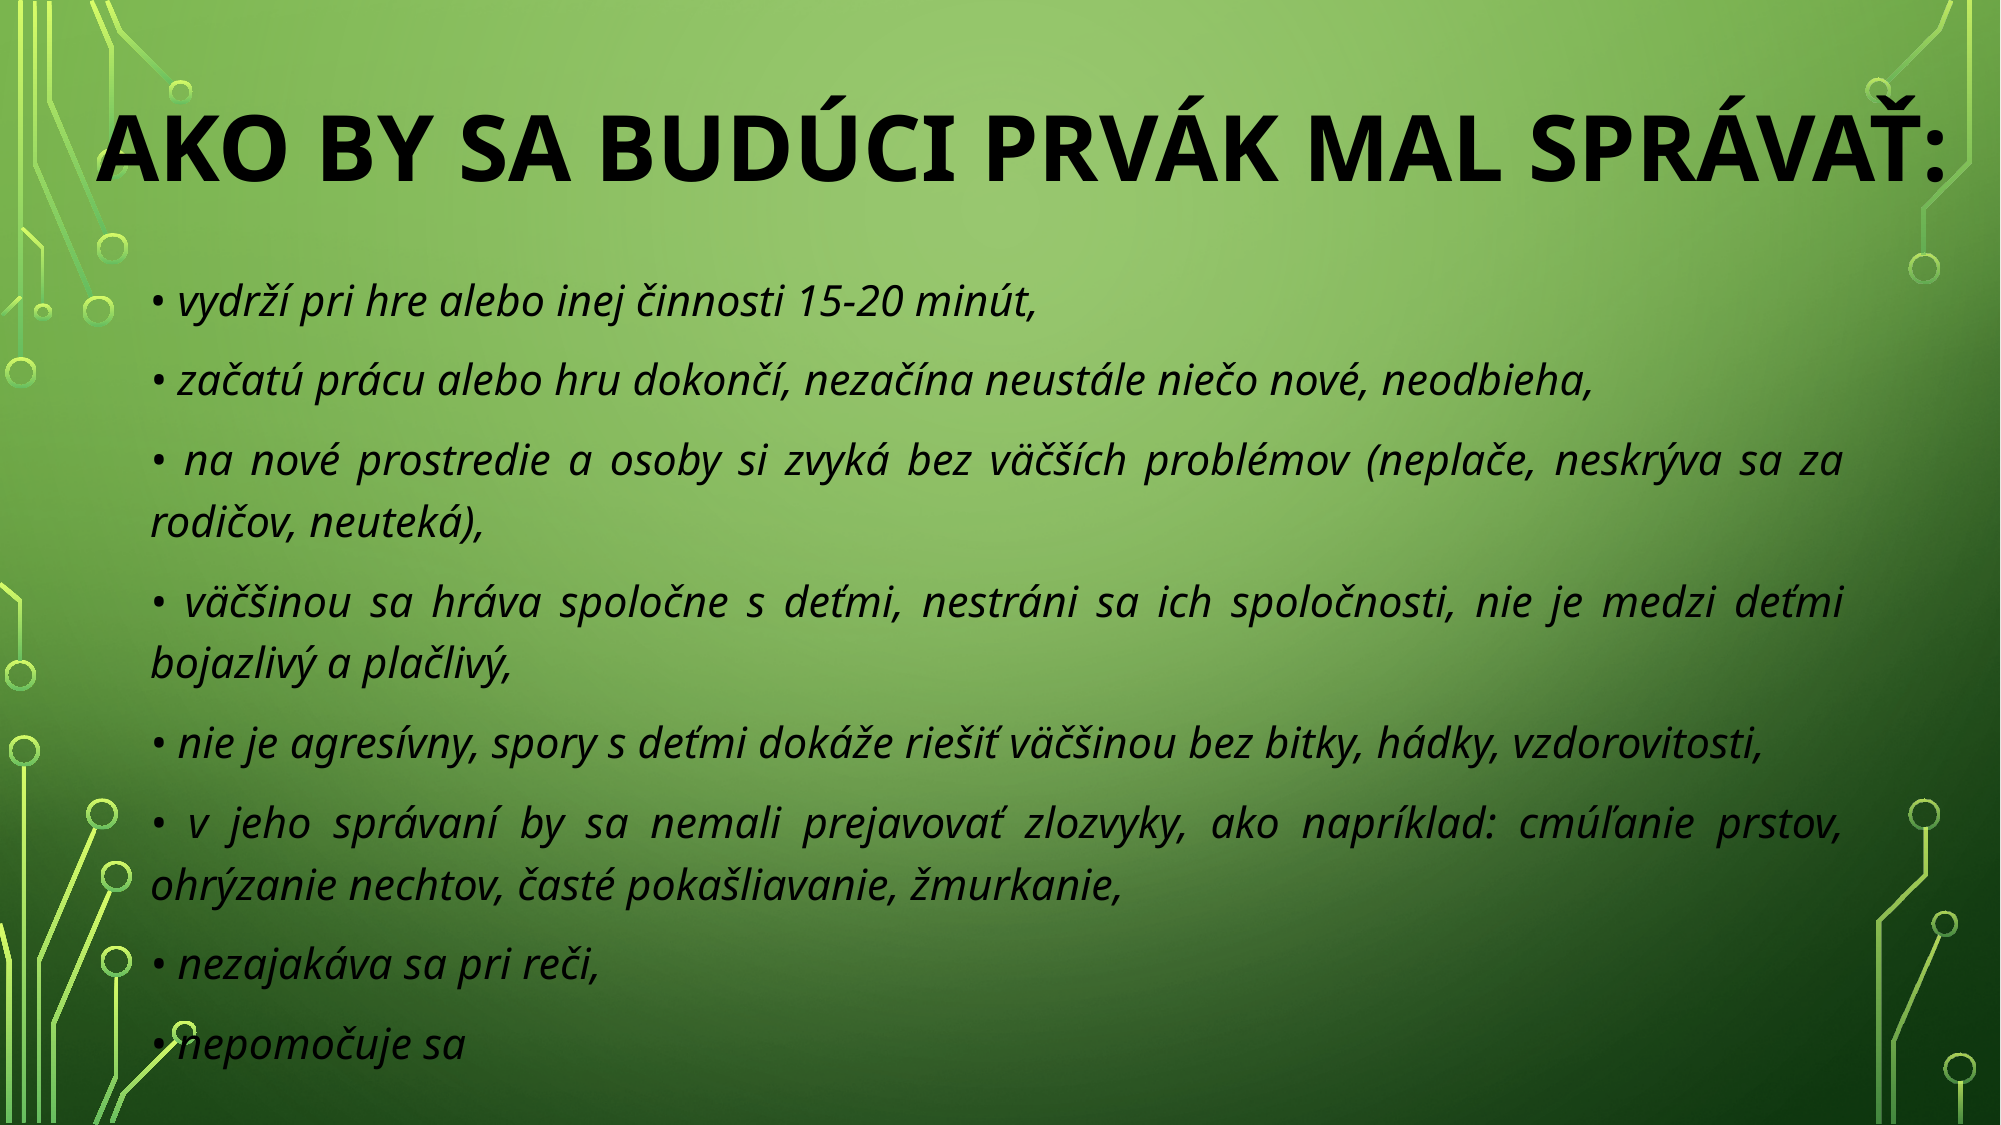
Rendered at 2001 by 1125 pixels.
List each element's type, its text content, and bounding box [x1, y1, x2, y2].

title AKO BY SA BUDÚCI PRVÁK MAL SPRÁVAŤ: [46, 108, 2000, 305]
list • vydrží pri hre alebo inej činnosti 15-20 minút, • začatú prácu alebo hru dokončí, nezačína neustále niečo nové, neodbieha, • na nové prostredie a osoby si zvyká bez väčších problémov (neplače, neskrýva sa za rodičov, neuteká), • väčšinou sa hráva spoločne s deťmi, nestráni sa ich spoločnosti, nie je medzi deťmi bojazlivý a plačlivý, • nie je agresívny, spory s deťmi dokáže riešiť väčšinou bez bitky, hádky, vzdorovitosti, • v jeho správaní by sa nemali prejavovať zlozvyky, ako napríklad: cmúľanie prstov, ohrýzanie nechtov, časté pokašliavanie, žmurkanie, • nezajakáva sa pri reči, • nepomočuje sa [135, 255, 1861, 1081]
